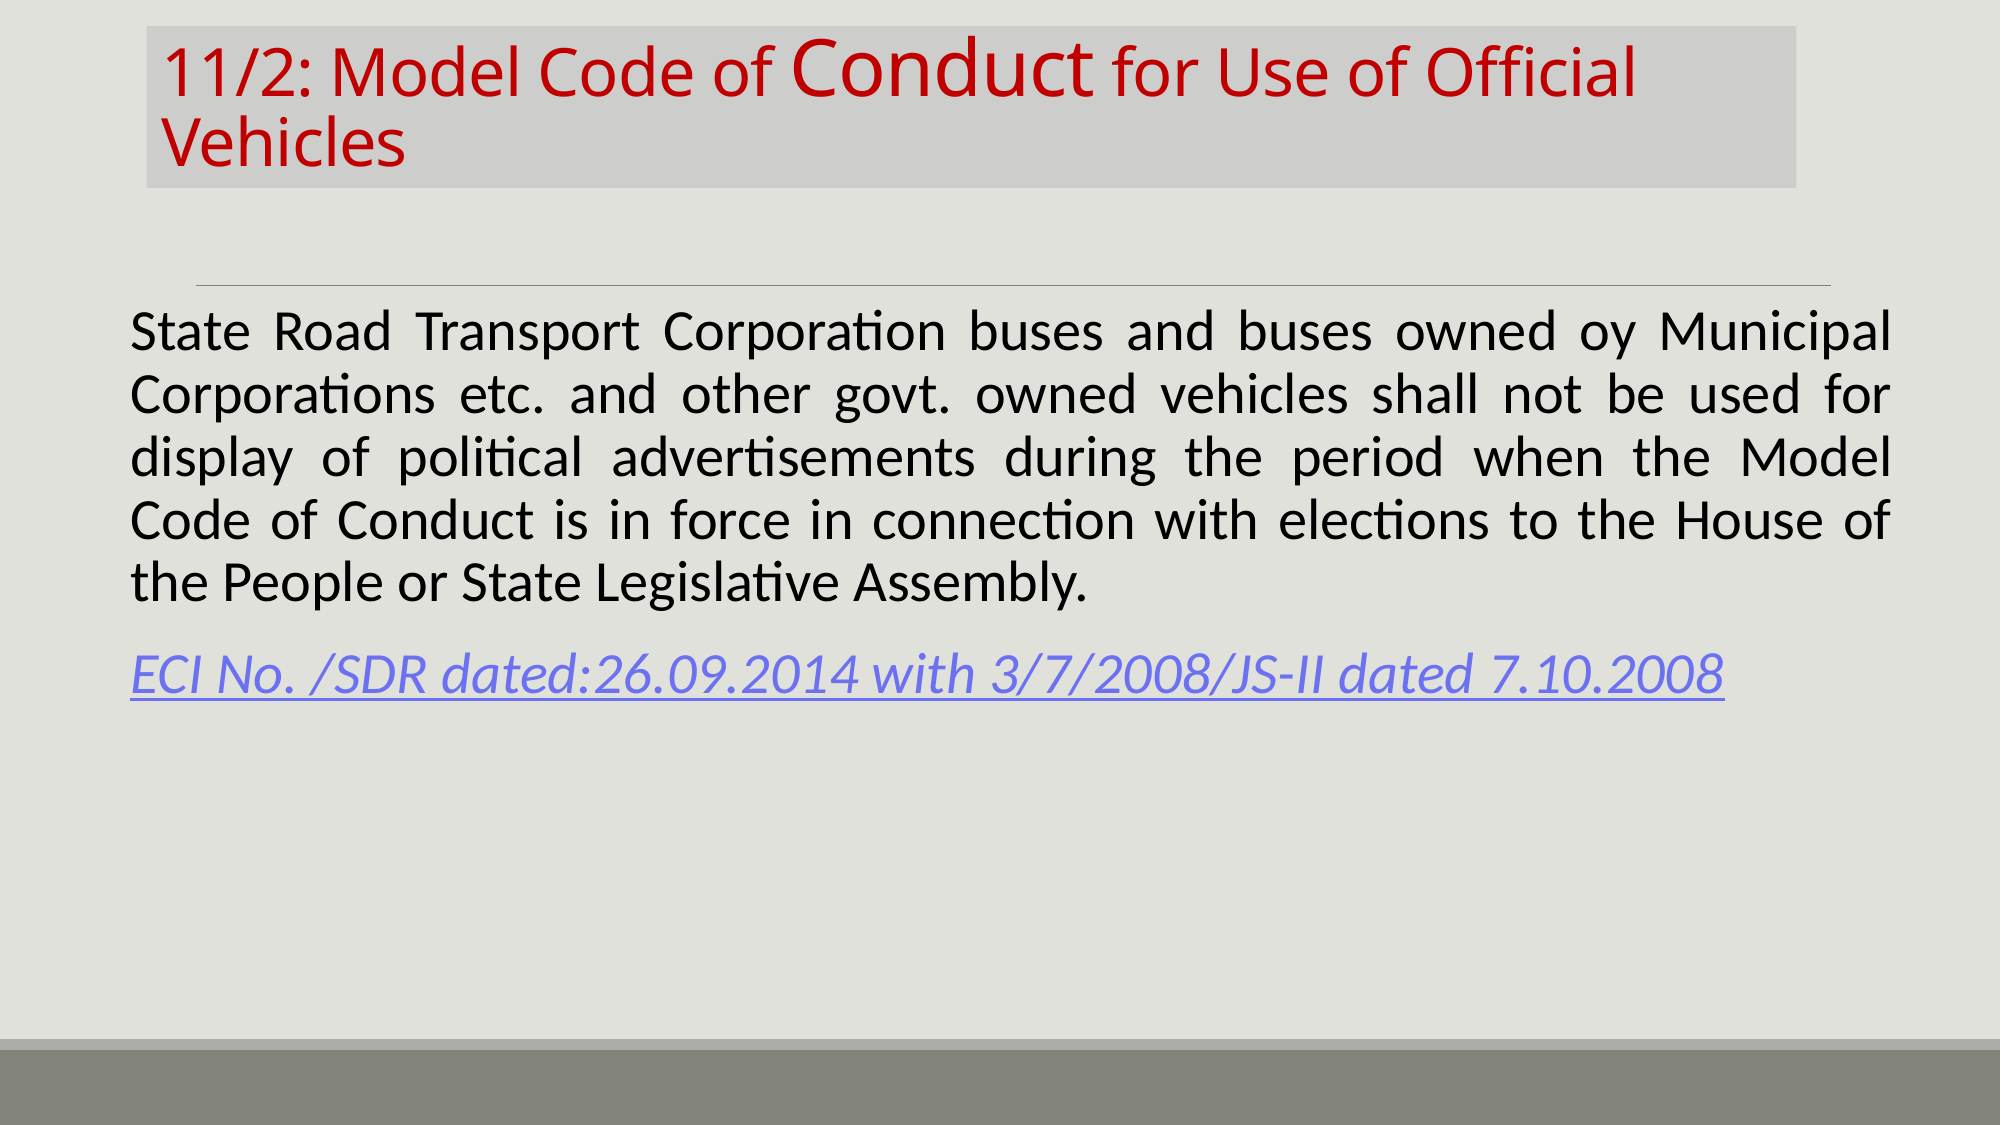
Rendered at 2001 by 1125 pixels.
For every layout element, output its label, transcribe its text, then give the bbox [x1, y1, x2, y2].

list State Road Transport Corporation buses and buses owned oy Municipal Corporations etc. and other govt. owned vehicles shall not be used for display of political advertisements during the period when the Model Code of Conduct is in force in connection with elections to the House of the People or State Legislative Assembly. ECI No. /SDR dated:26.09.2014 with 3/7/2008/JS-II dated 7.10.2008 [115, 292, 1894, 983]
title 11/2: Model Code of Conduct for Use of Official Vehicles [146, 26, 1797, 188]
